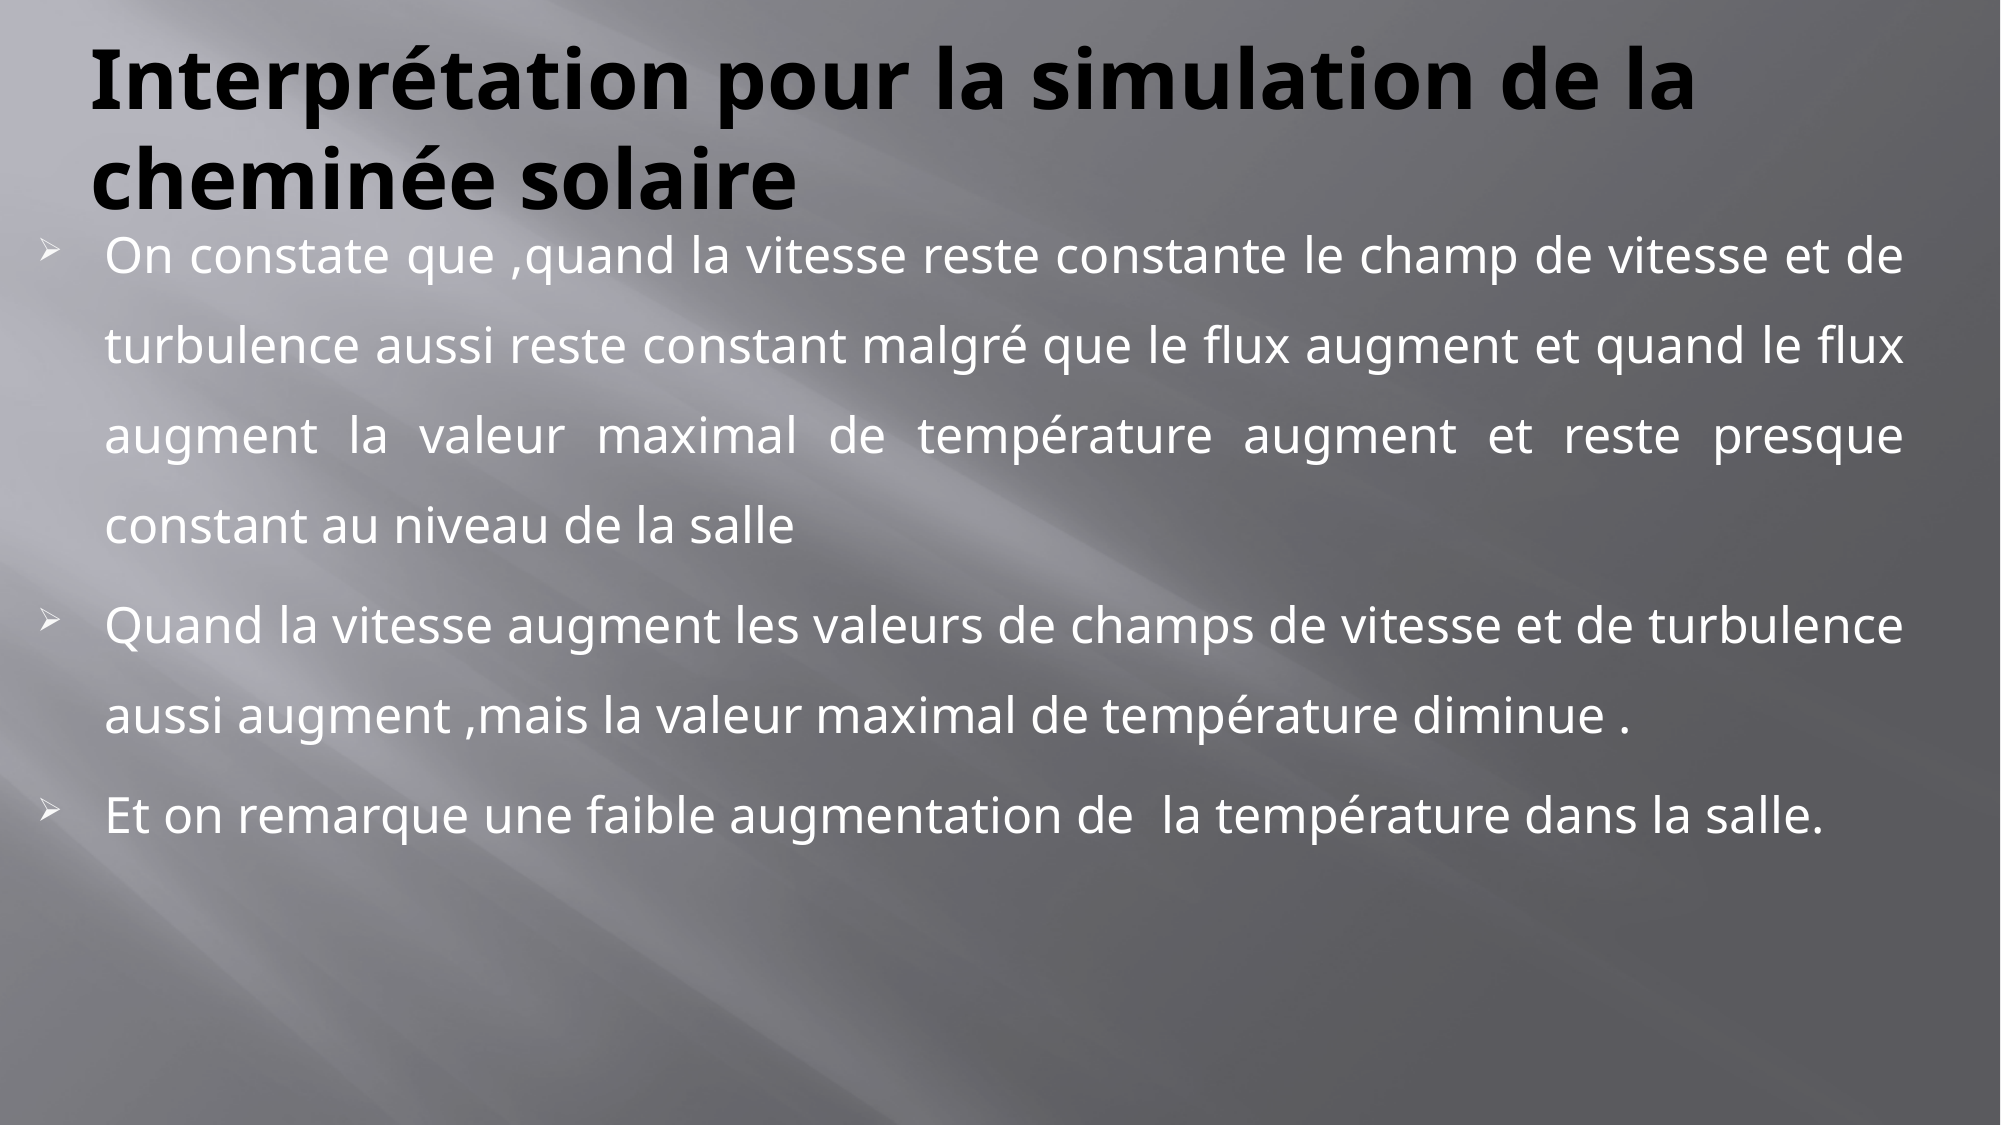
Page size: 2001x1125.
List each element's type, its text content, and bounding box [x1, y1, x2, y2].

text_box Interprétation pour la simulation de la cheminée solaire [76, 18, 1984, 234]
list On constate que ,quand la vitesse reste constante le champ de vitesse et de turbulence aussi reste constant malgré que le flux augment et quand le flux augment la valeur maximal de température augment et reste presque constant au niveau de la salle Quand la vitesse augment les valeurs de champs de vitesse et de turbulence aussi augment ,mais la valeur maximal de température diminue . Et on remarque une faible augmentation de la température dans la salle. [0, 185, 1921, 943]
